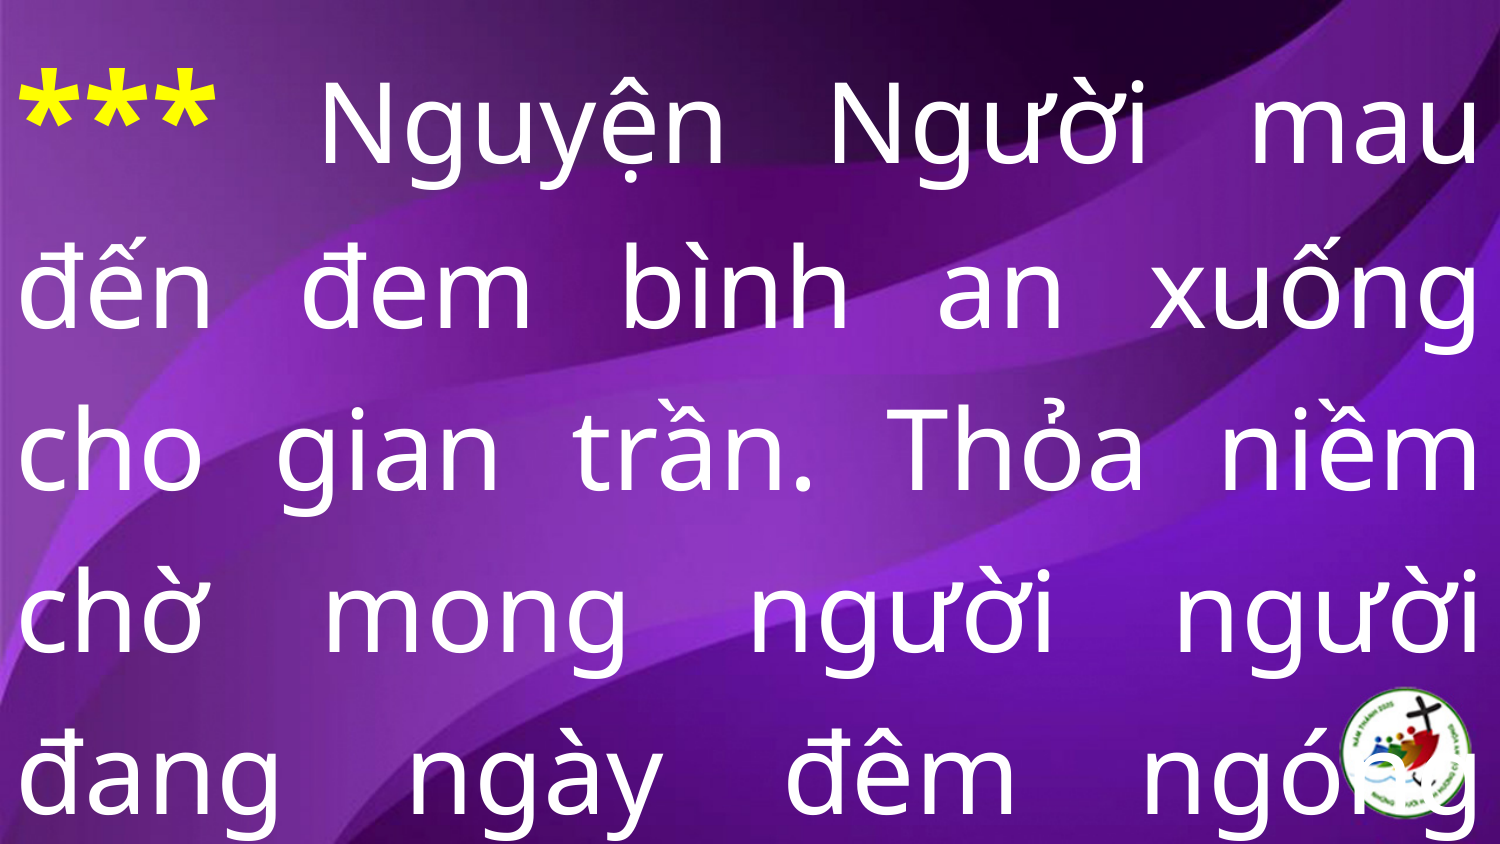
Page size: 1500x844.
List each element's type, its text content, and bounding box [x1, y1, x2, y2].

list *** Nguyện Người mau đến đem bình an xuống cho gian trần. Thỏa niềm chờ mong người người đang ngày đêm ngóng trông. [0, 1, 1500, 844]
